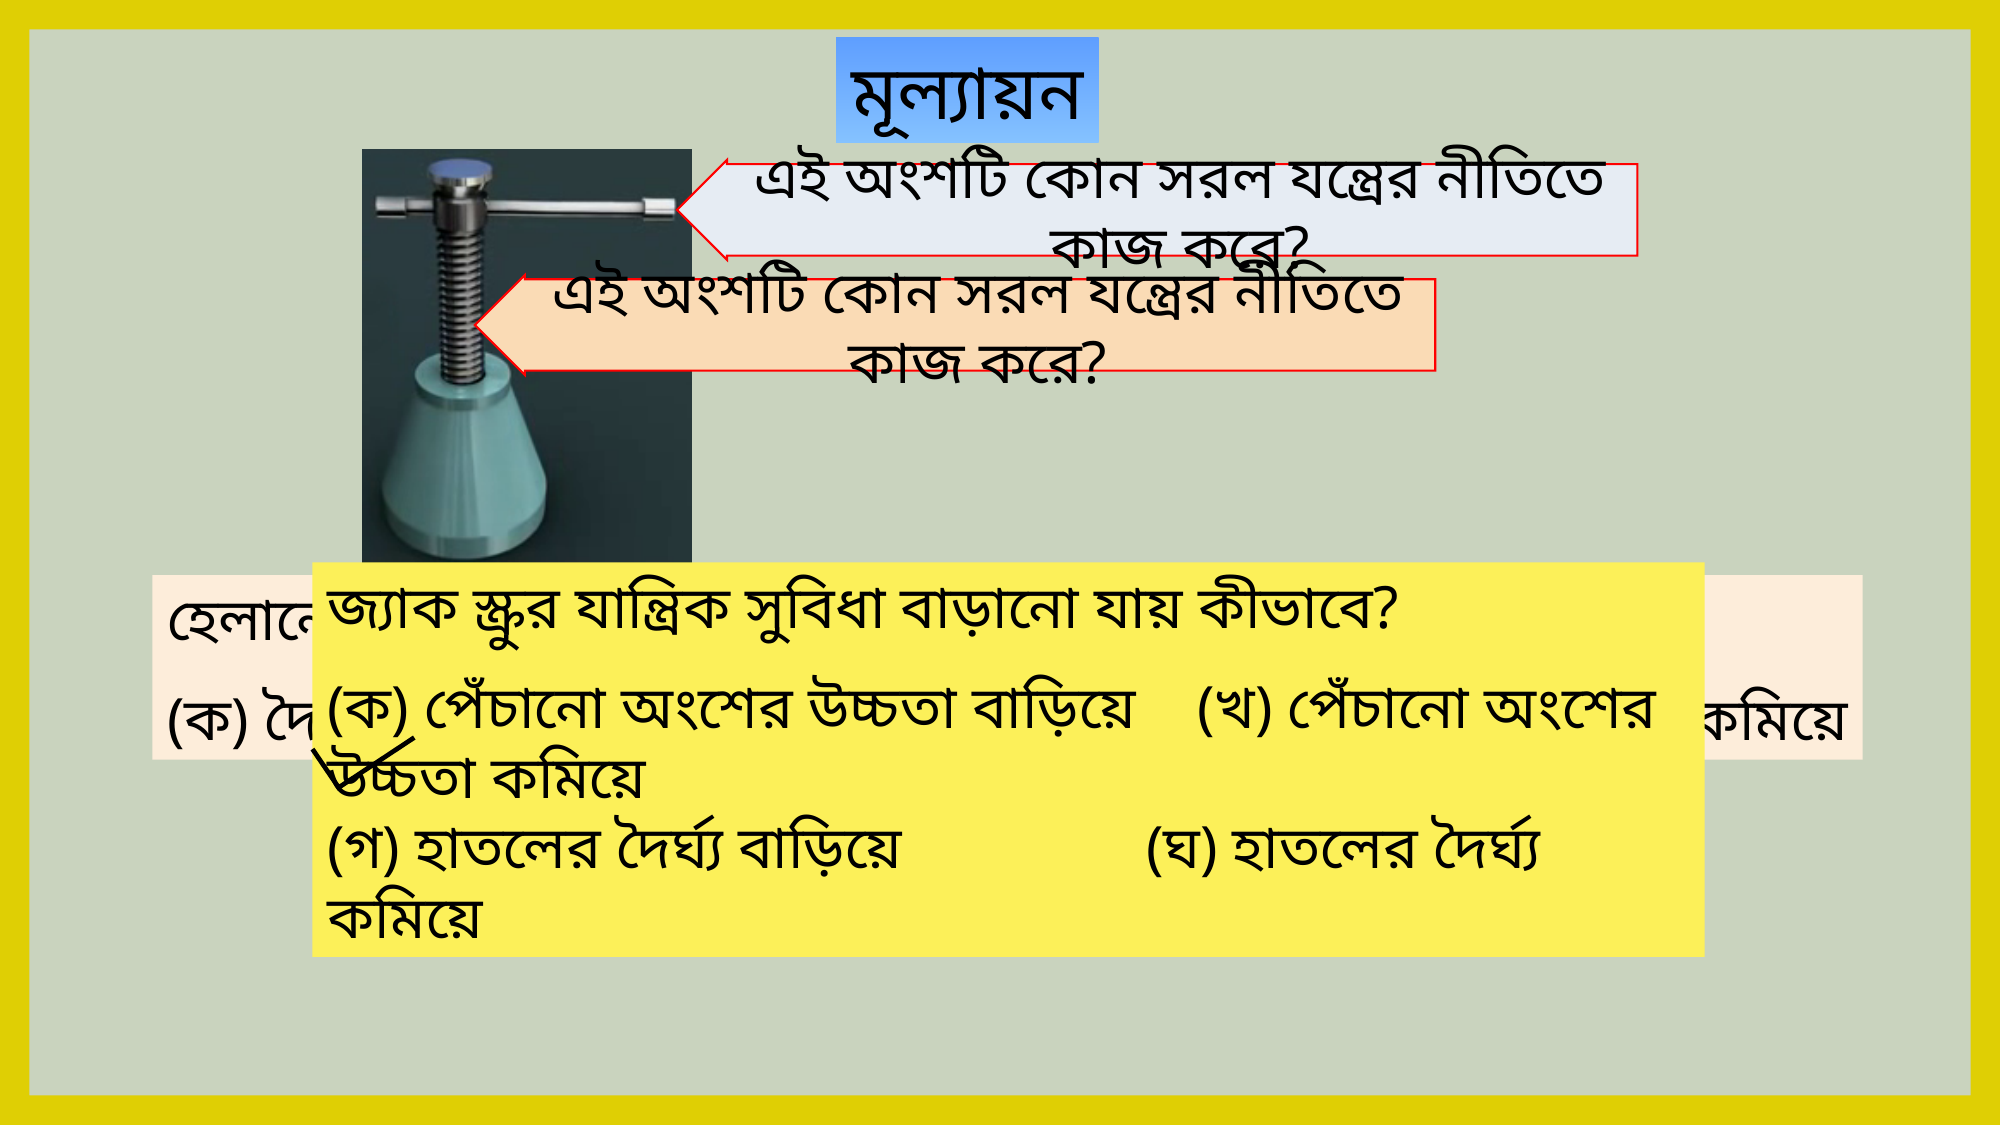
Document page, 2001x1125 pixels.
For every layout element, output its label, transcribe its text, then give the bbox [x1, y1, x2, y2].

picture [362, 149, 692, 569]
text_box হেলানো তলের যান্ত্রিক সুবিধা কিভাবে বাড়ানো যায়? (ক) দৈর্ঘ্য বাড়িয়ে (খ) দৈর্ঘ্য কমিয়ে (গ) উচ্চতা বাড়িয়ে (ঘ) উচ্চতা কমিয়ে [152, 575, 312, 760]
text_box [0, 0, 2000, 1125]
text_box জ্যাক স্ক্রুর যান্ত্রিক সুবিধা বাড়ানো যায় কীভাবে? (ক) পেঁচানো অংশের উচ্চতা বাড়িয়ে (খ) পেঁচানো অংশের উচ্চতা কমিয়ে (গ) হাতলের দৈর্ঘ্য বাড়িয়ে (ঘ) হাতলের দৈর্ঘ্য কমিয়ে [312, 562, 1705, 957]
text_box হেলানো তলের যান্ত্রিক সুবিধা কিভাবে বাড়ানো যায়? (ক) দৈর্ঘ্য বাড়িয়ে (খ) দৈর্ঘ্য কমিয়ে (গ) উচ্চতা বাড়িয়ে (ঘ) উচ্চতা কমিয়ে [1705, 575, 1863, 760]
text_box এই অংশটি কোন সরল যন্ত্রের নীতিতে কাজ করে? [692, 278, 1437, 372]
text_box [312, 737, 415, 789]
text_box মূল্যায়ন [835, 36, 1100, 143]
text_box এই অংশটি কোন সরল যন্ত্রের নীতিতে কাজ করে? [692, 157, 1639, 263]
